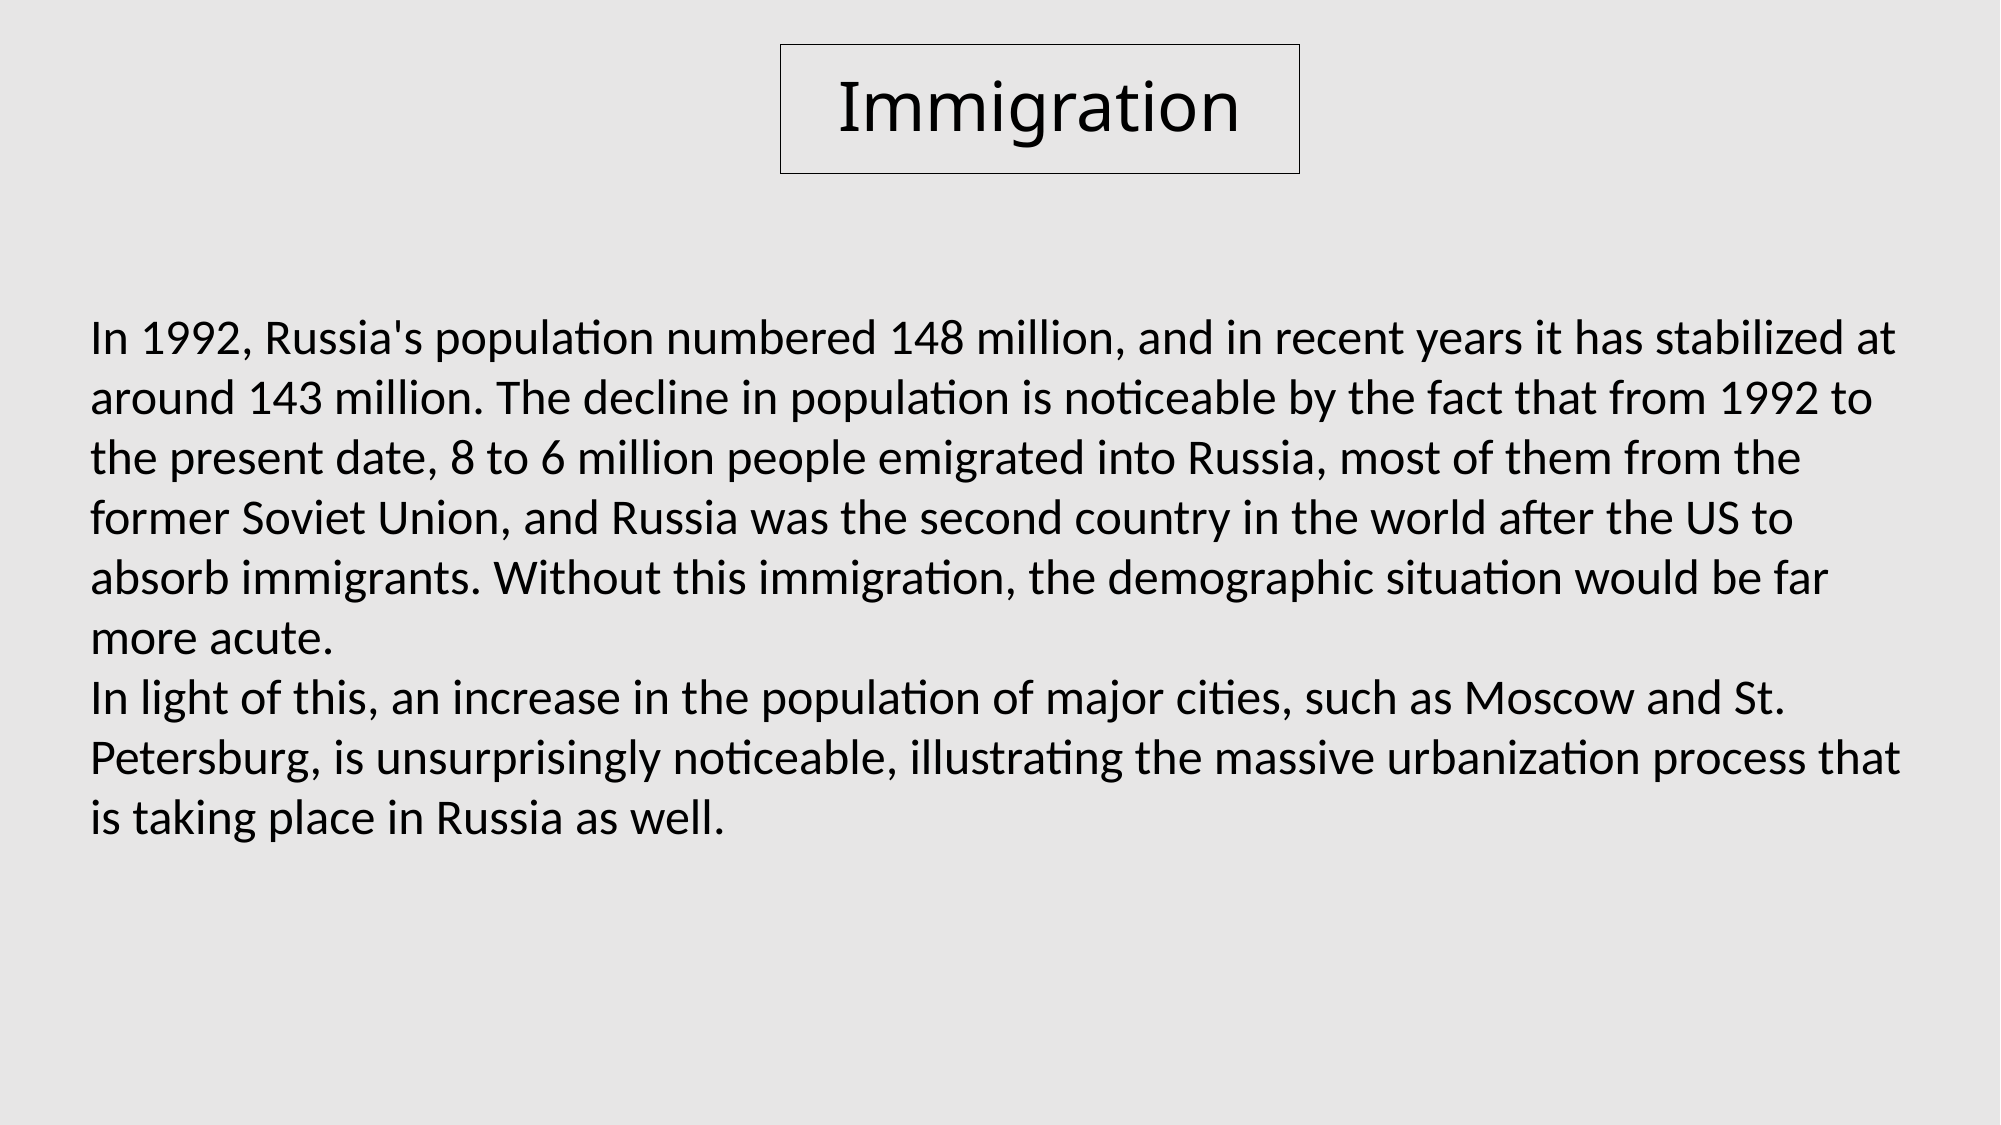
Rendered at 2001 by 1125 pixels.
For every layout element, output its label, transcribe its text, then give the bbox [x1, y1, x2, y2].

text_box In 1992, Russia's population numbered 148 million, and in recent years it has stabilized at around 143 million. The decline in population is noticeable by the fact that from 1992 to the present date, 8 to 6 million people emigrated into Russia, most of them from the former Soviet Union, and Russia was the second country in the world after the US to absorb immigrants. Without this immigration, the demographic situation would be far more acute. In light of this, an increase in the population of major cities, such as Moscow and St. Petersburg, is unsurprisingly noticeable, illustrating the massive urbanization process that is taking place in Russia as well. [75, 297, 1925, 852]
text_box Immigration [780, 44, 1300, 174]
